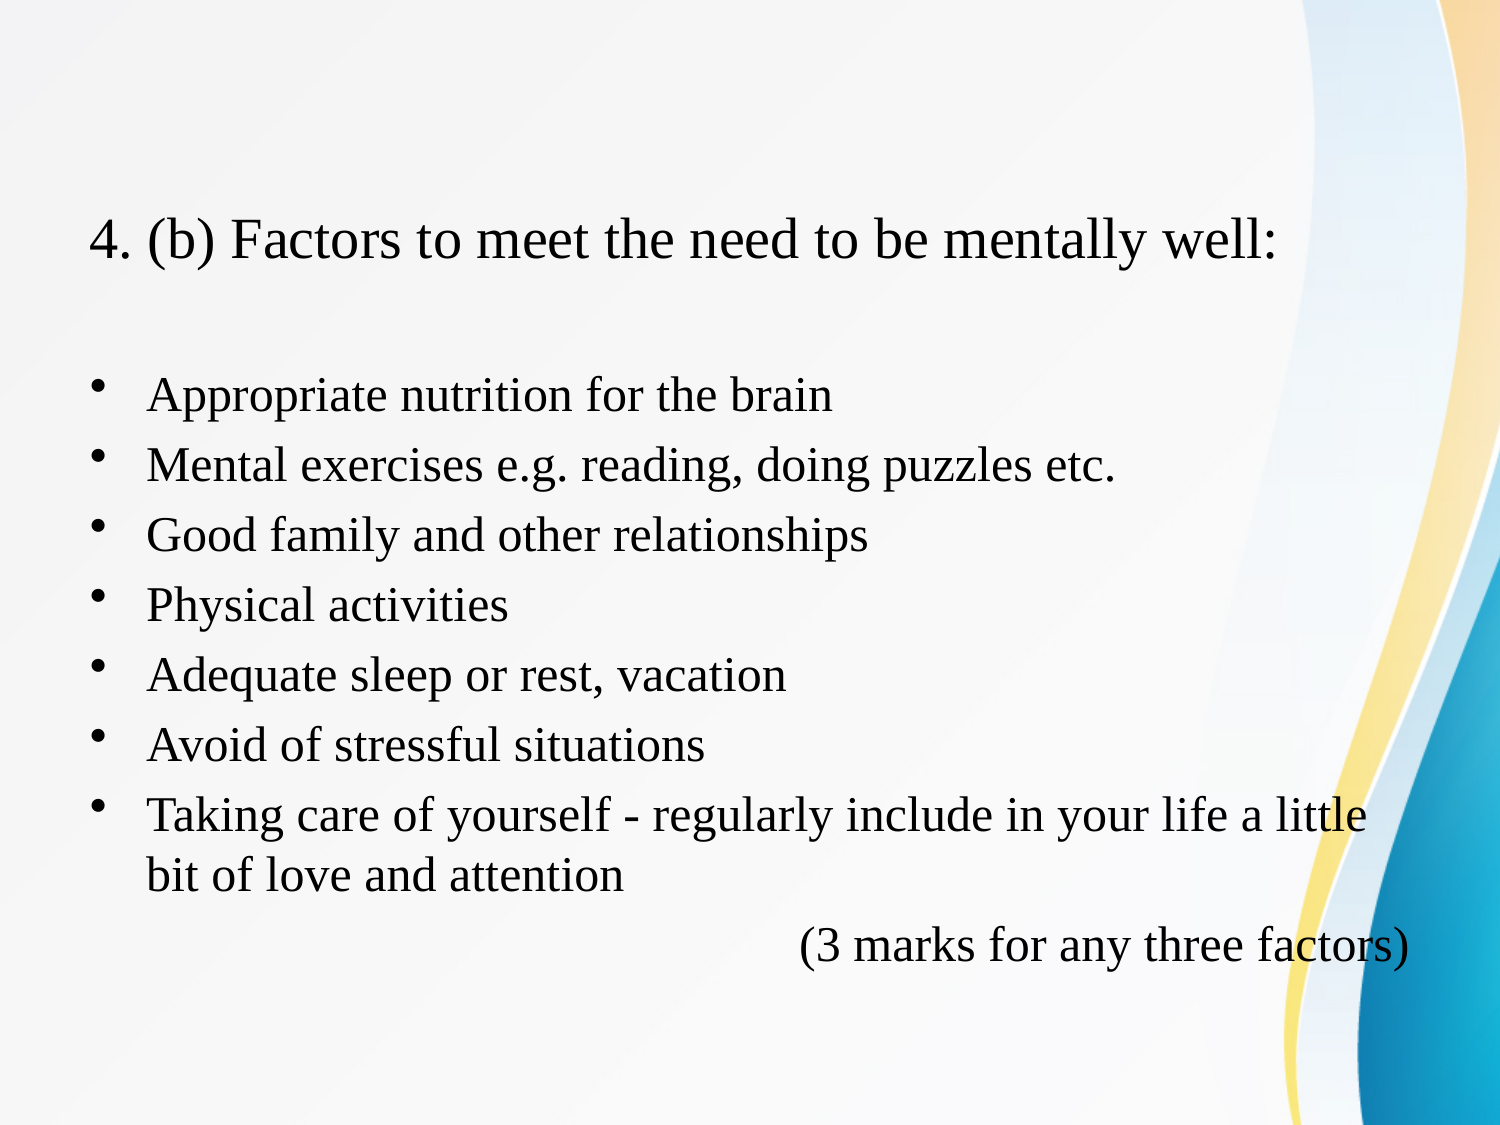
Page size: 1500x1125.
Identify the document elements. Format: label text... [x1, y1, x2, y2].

list 4. (b) Factors to meet the need to be mentally well: Appropriate nutrition for the brain Mental exercises e.g. reading, doing puzzles etc. Good family and other relationships Physical activities Adequate sleep or rest, vacation Avoid of stressful situations Taking care of yourself - regularly include in your life a little bit of love and attention (3 marks for any three factors) [74, 192, 1426, 1006]
picture [0, 0, 1500, 1125]
